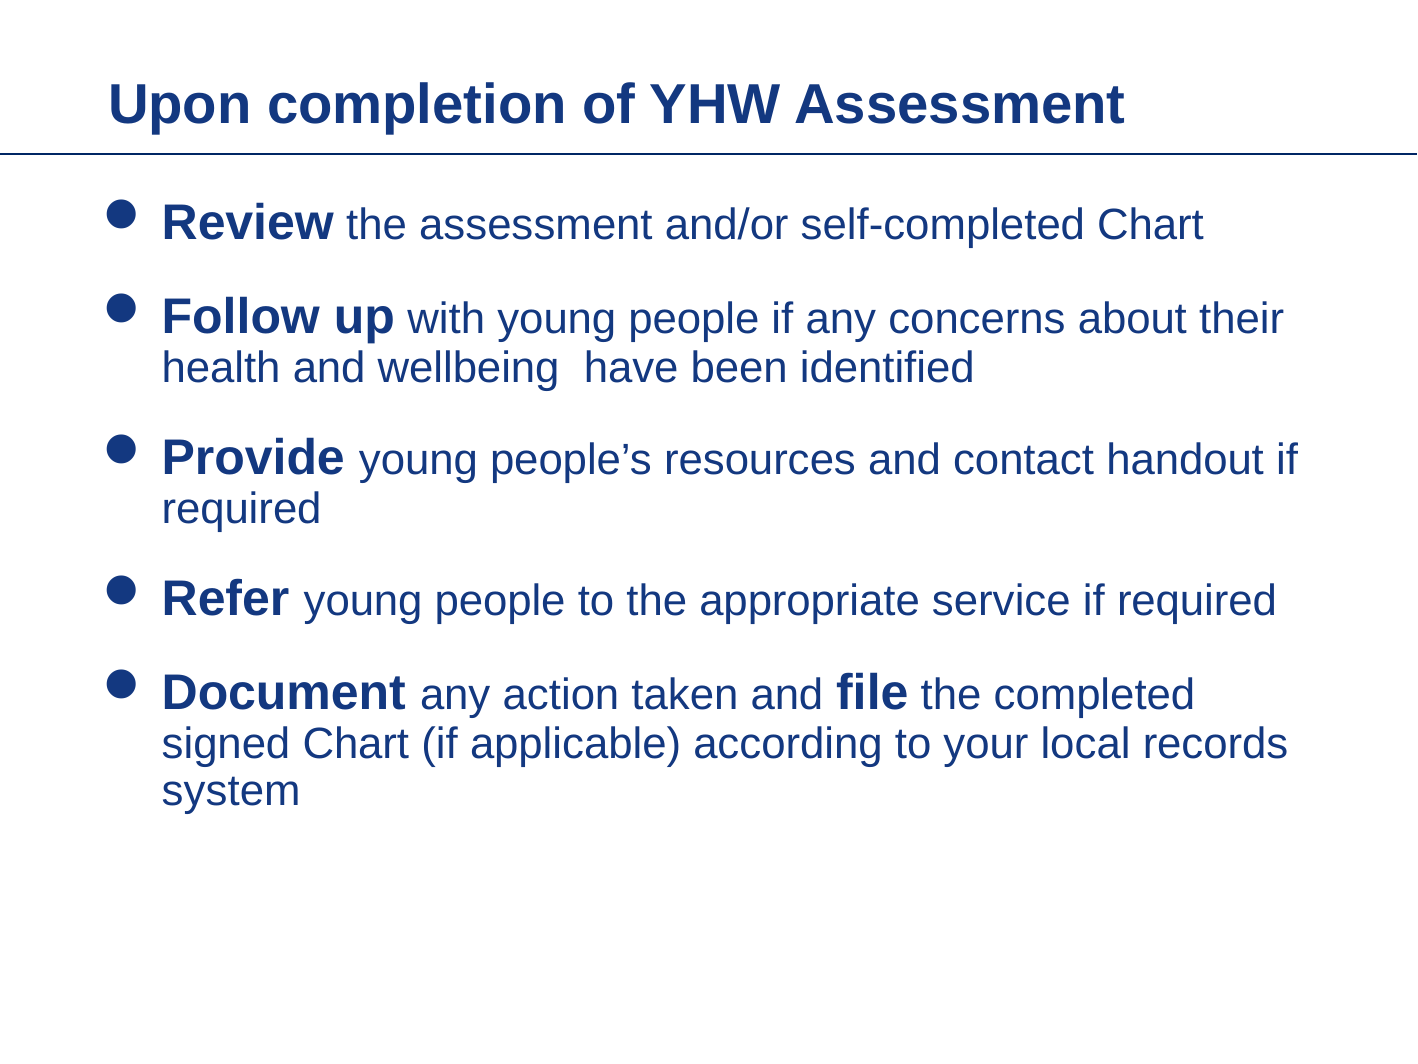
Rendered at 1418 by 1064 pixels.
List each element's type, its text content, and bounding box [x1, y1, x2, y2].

title Upon completion of YHW Assessment [94, 0, 1335, 143]
list Review the assessment and/or self-completed Chart Follow up with young people if any concerns about their health and wellbeing have been identified Provide young people’s resources and contact handout if required Refer young people to the appropriate service if required Document any action taken and file the completed signed Chart (if applicable) according to your local records system [88, 189, 1329, 922]
